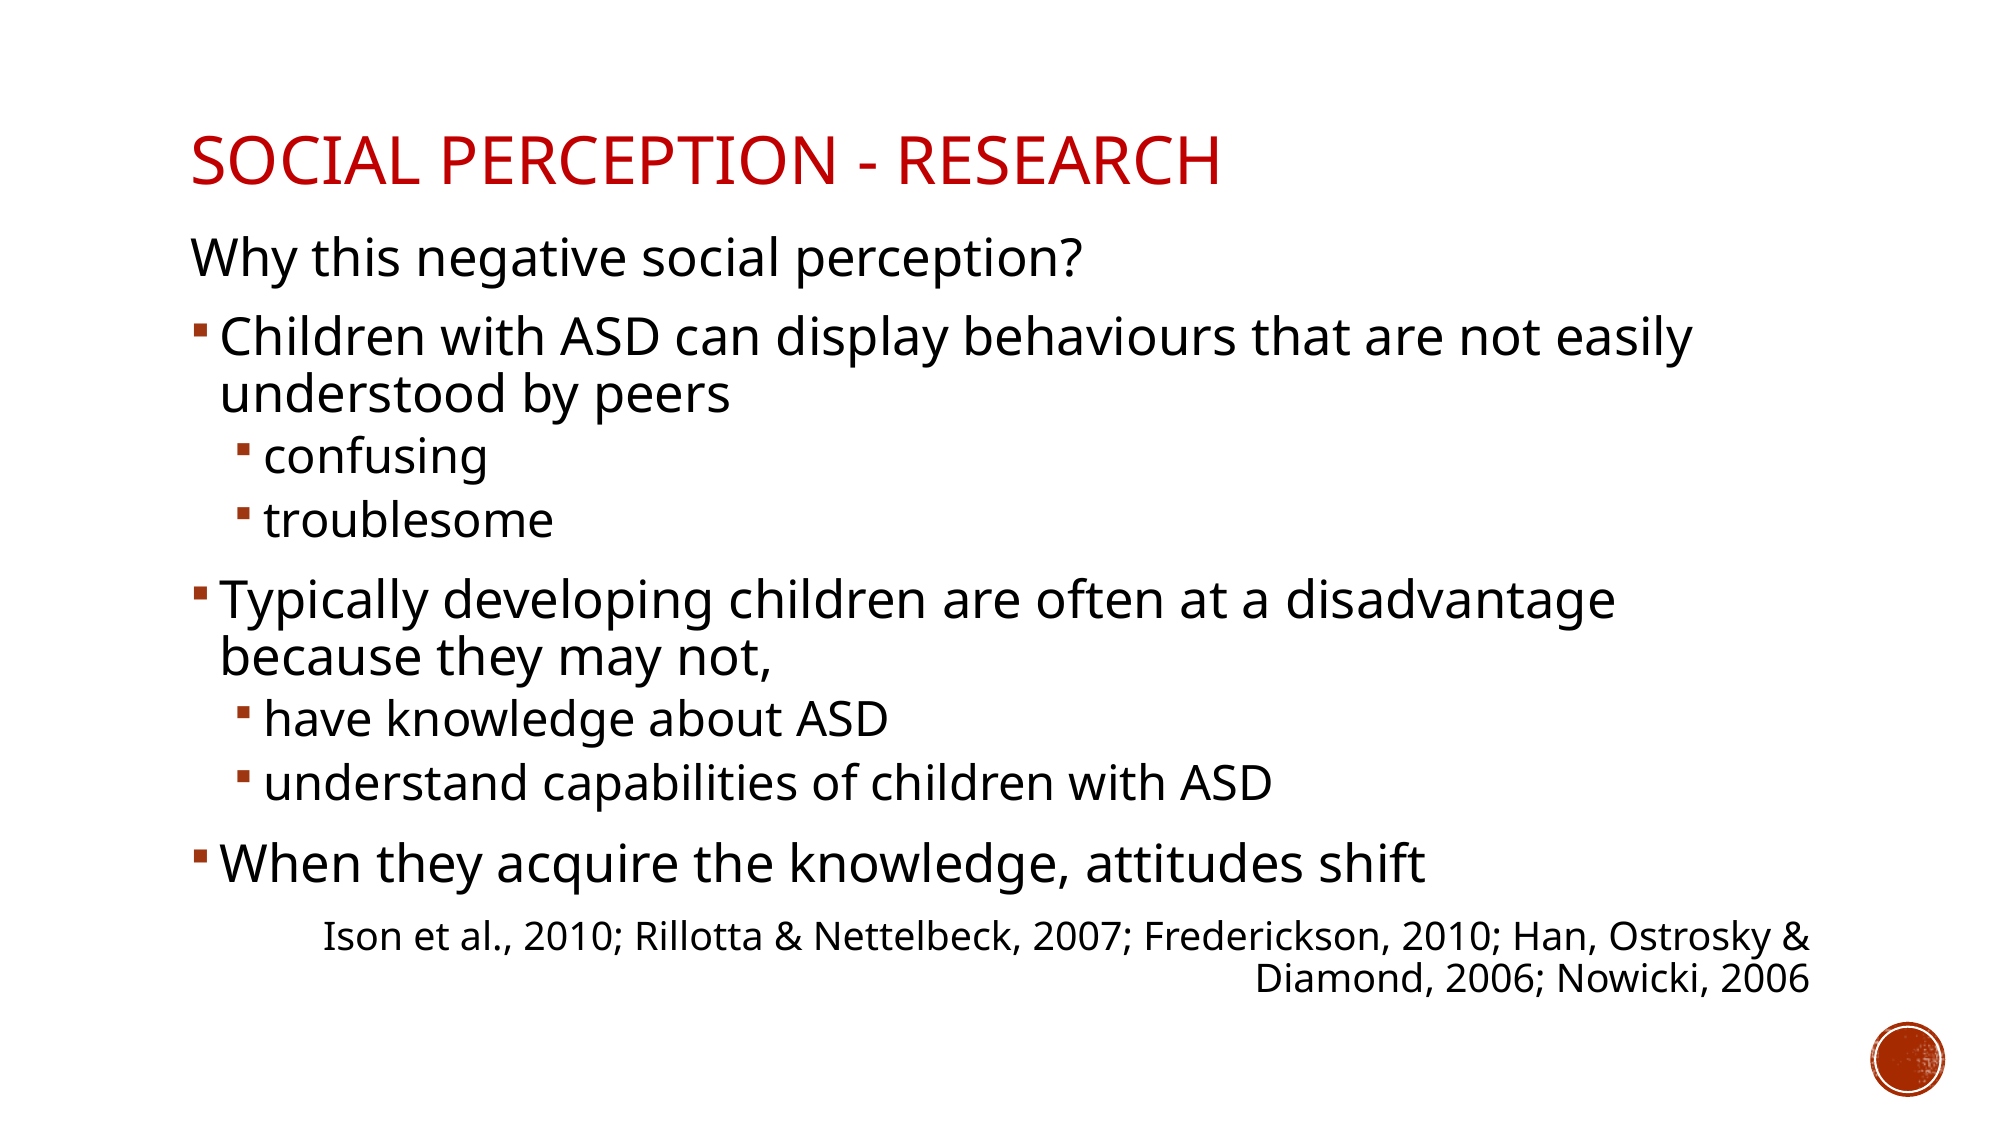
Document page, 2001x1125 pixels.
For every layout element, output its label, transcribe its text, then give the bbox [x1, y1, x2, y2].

title social perception - research [175, 79, 1826, 224]
list Why this negative social perception? Children with ASD can display behaviours that are not easily understood by peers confusing troublesome Typically developing children are often at a disadvantage because they may not, have knowledge about ASD understand capabilities of children with ASD When they acquire the knowledge, attitudes shift Ison et al., 2010; Rillotta & Nettelbeck, 2007; Frederickson, 2010; Han, Ostrosky & Diamond, 2006; Nowicki, 2006 [175, 224, 1826, 1013]
